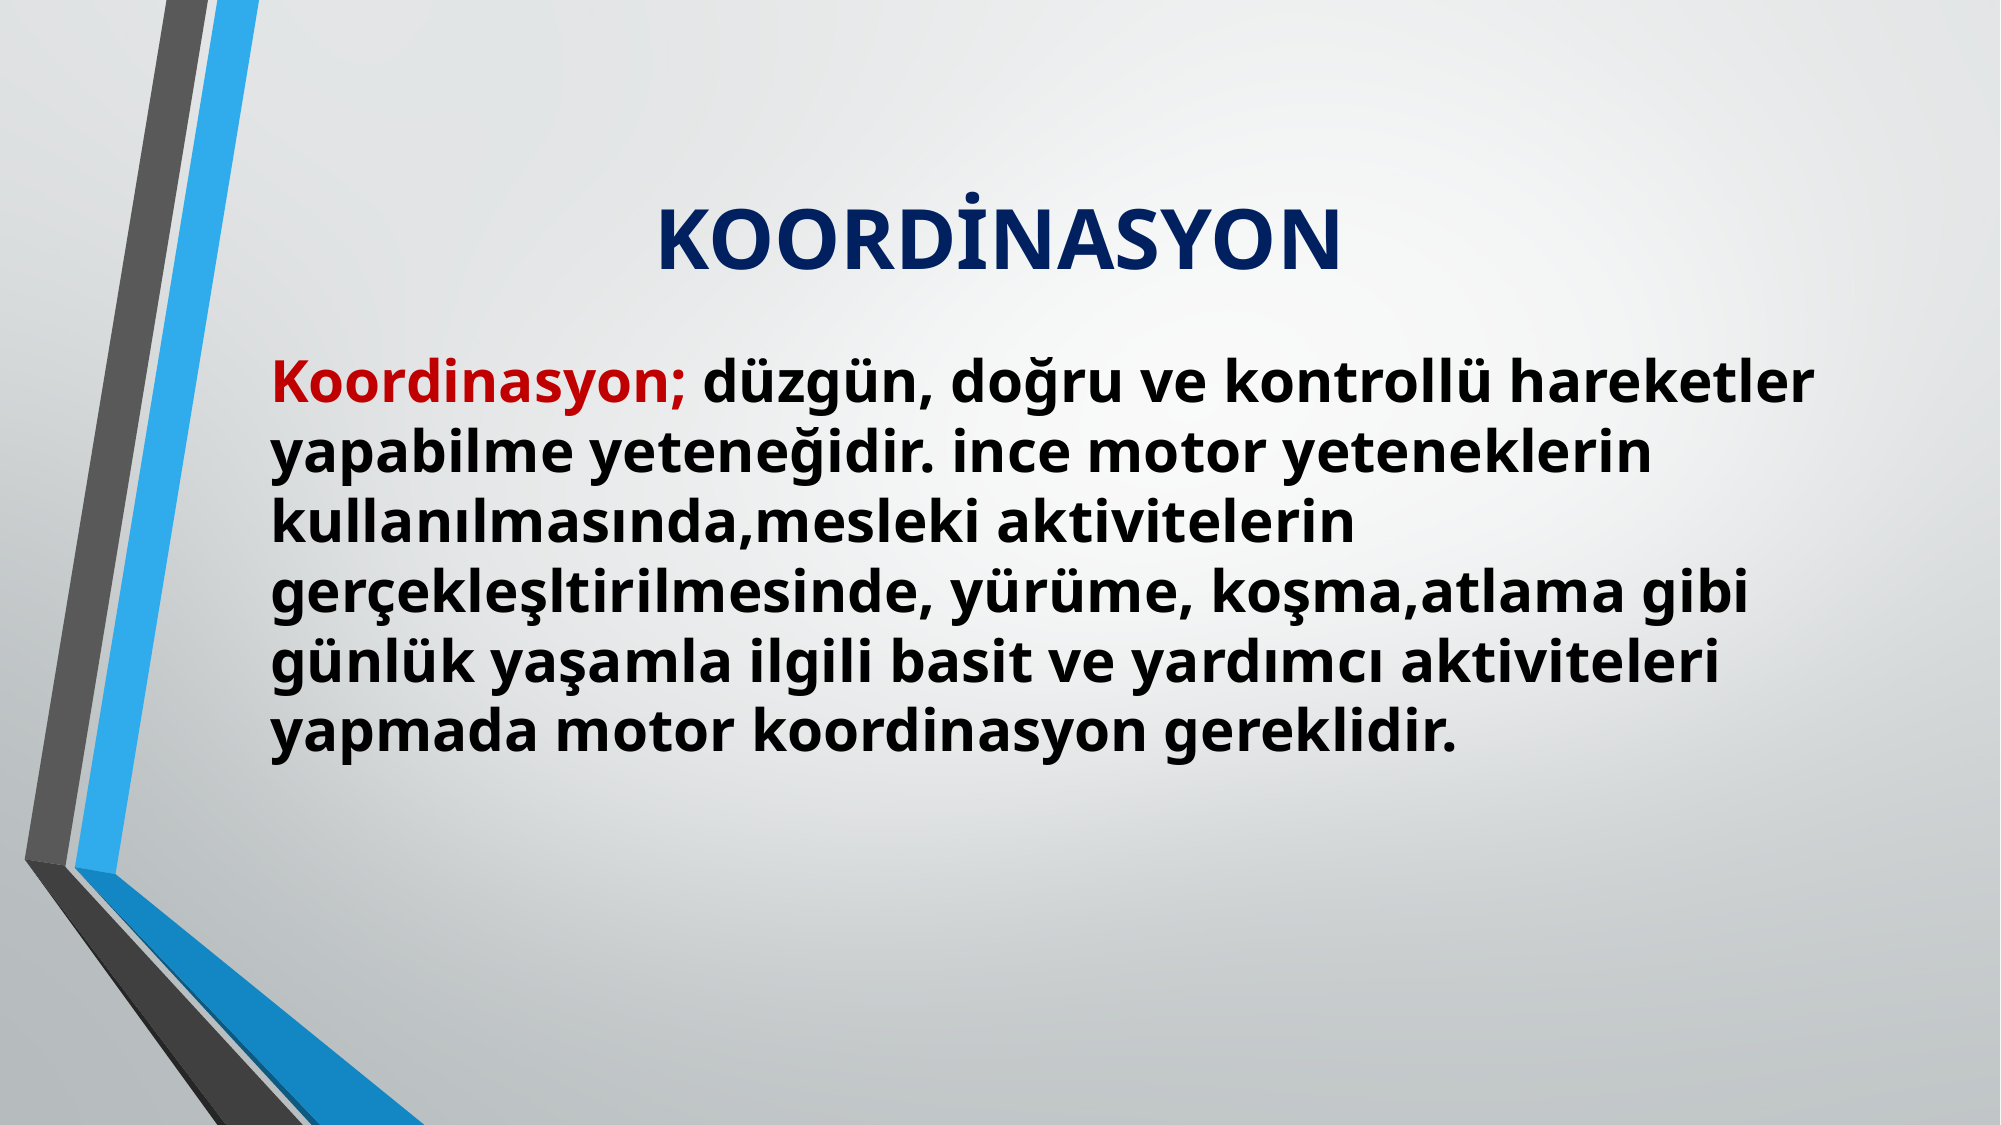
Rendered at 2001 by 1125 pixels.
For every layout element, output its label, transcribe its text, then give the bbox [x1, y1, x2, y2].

title KOORDİNASYON [454, 174, 1546, 297]
list Koordinasyon; düzgün, doğru ve kontrollü hareketler yapabilme yeteneğidir. ince motor yeteneklerin kullanılmasında,mesleki aktivitelerin gerçekleşltirilmesinde, yürüme, koşma,atlama gibi günlük yaşamla ilgili basit ve yardımcı aktiviteleri yapmada motor koordinasyon gereklidir. [255, 297, 1899, 811]
